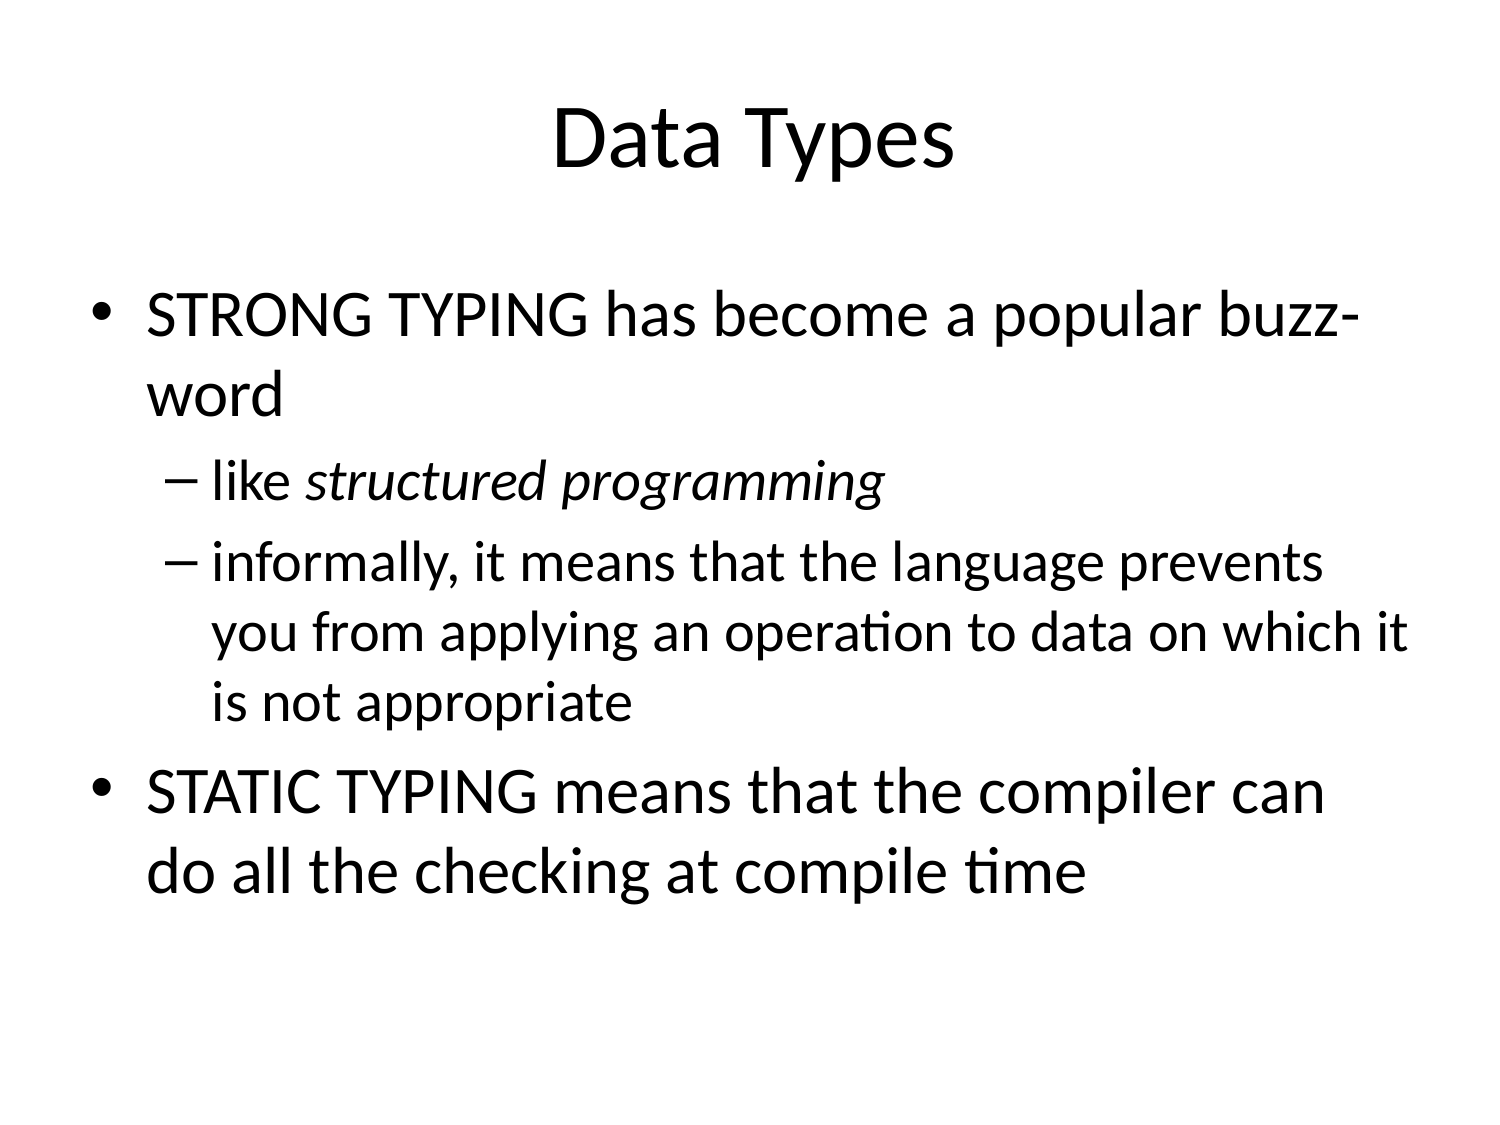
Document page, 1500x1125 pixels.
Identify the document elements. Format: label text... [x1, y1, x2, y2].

list STRONG TYPING has become a popular buzz-word like structured programming informally, it means that the language prevents you from applying an operation to data on which it is not appropriate STATIC TYPING means that the compiler can do all the checking at compile time [75, 262, 1425, 1005]
title Data Types [66, 37, 1463, 225]
